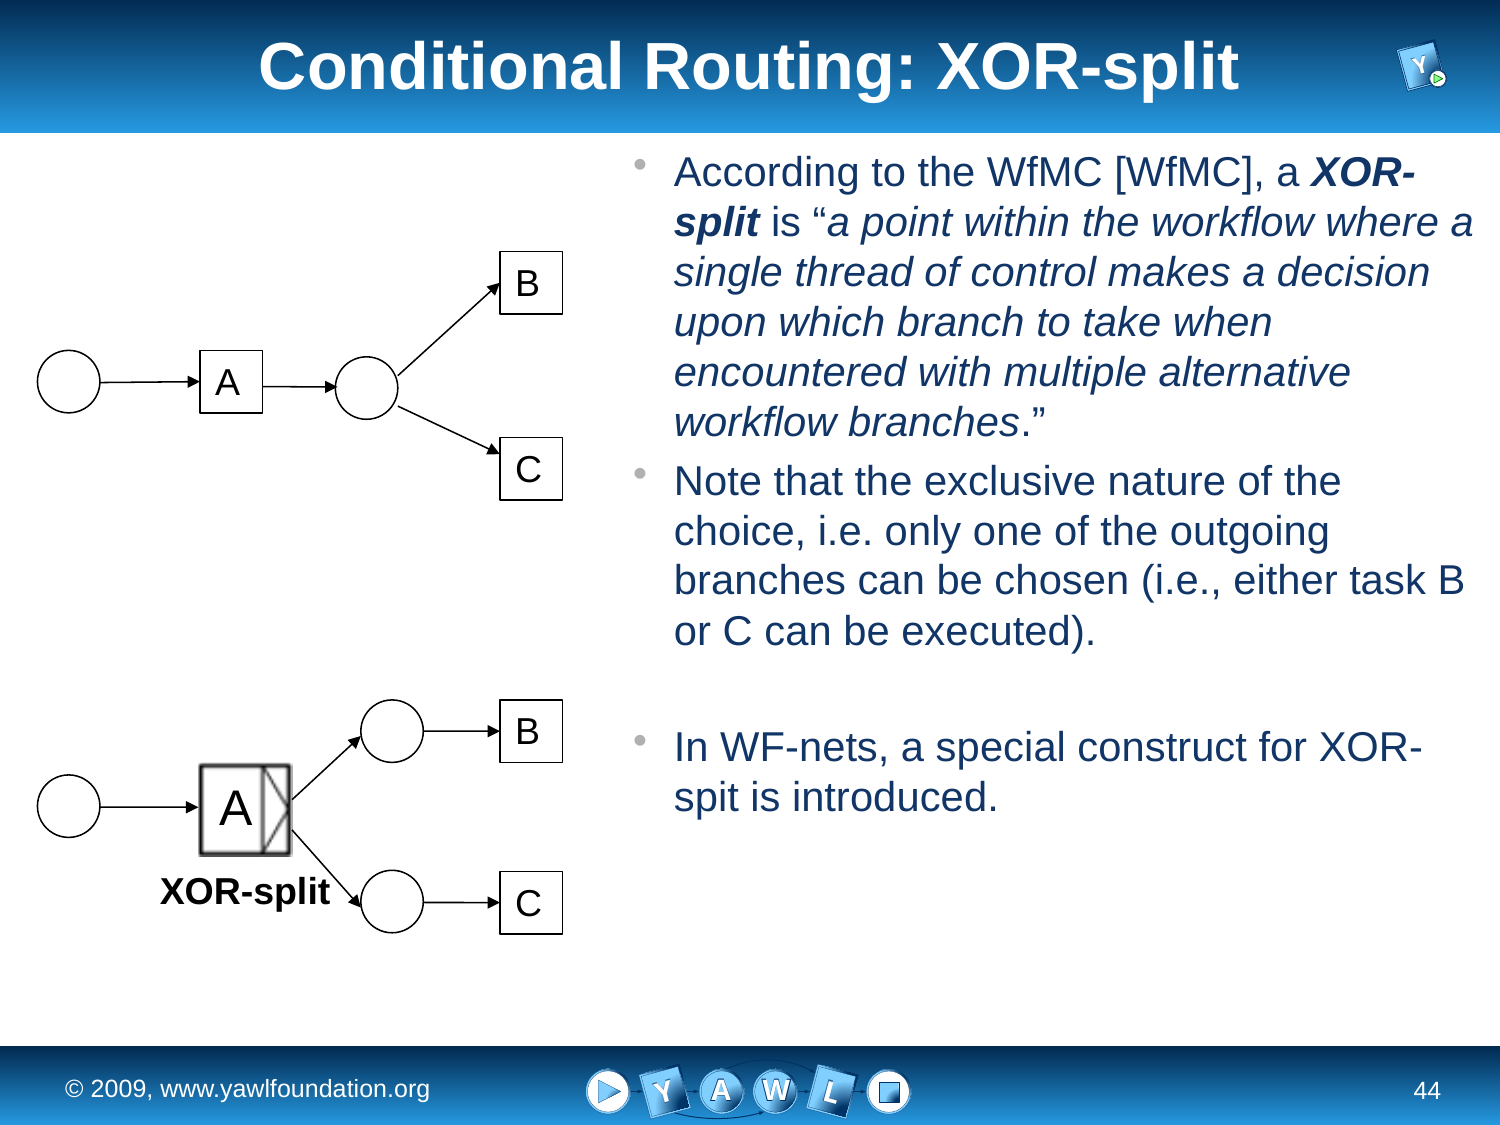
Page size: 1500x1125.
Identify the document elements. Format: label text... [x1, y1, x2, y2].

text_box [346, 890, 361, 908]
text_box [397, 406, 499, 455]
text_box [296, 736, 361, 797]
text_box C [499, 871, 563, 934]
picture [198, 762, 293, 857]
text_box [397, 283, 499, 376]
text_box [423, 896, 499, 909]
text_box [360, 699, 424, 763]
text_box [37, 350, 100, 413]
text_box [100, 801, 193, 814]
text_box [100, 375, 199, 388]
text_box [423, 724, 499, 738]
text_box B [499, 251, 563, 314]
text_box [335, 356, 398, 420]
text_box [262, 380, 338, 394]
text_box [37, 774, 100, 838]
text_box B [499, 699, 563, 763]
text_box According to the WfMC [WfMC], a XOR-split is “a point within the workflow where a single thread of control makes a decision upon which branch to take when encountered with multiple alternative workflow branches.” Note that the exclusive nature of the choice, i.e. only one of the outgoing branches can be chosen (i.e., either task B or C can be executed). In WF-nets, a special construct for XOR-spit is introduced. [602, 137, 1500, 1025]
text_box [360, 870, 424, 933]
text_box A [199, 350, 263, 413]
text_box XOR-split [144, 859, 346, 920]
title Conditional Routing: XOR-split [0, 0, 1500, 126]
text_box C [499, 437, 563, 500]
